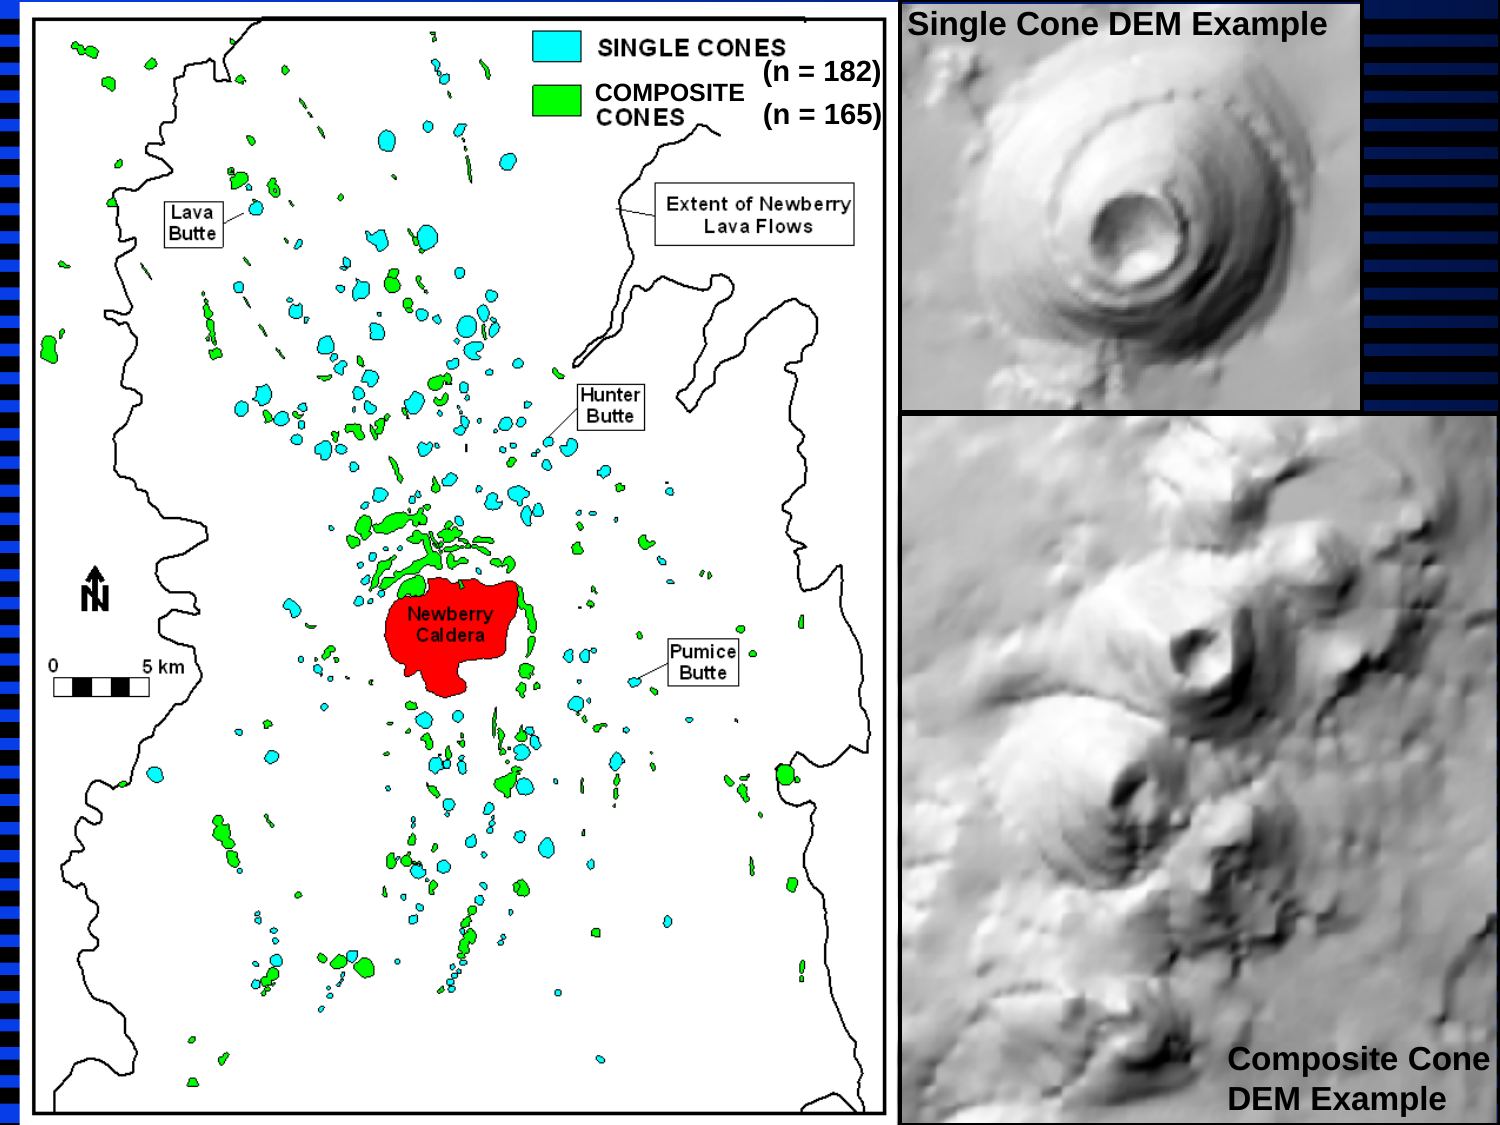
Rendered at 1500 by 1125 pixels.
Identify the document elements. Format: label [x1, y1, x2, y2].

text_box [720, 22, 881, 158]
text_box [892, 0, 1382, 416]
text_box [896, 416, 1500, 1125]
picture [19, 2, 896, 1125]
